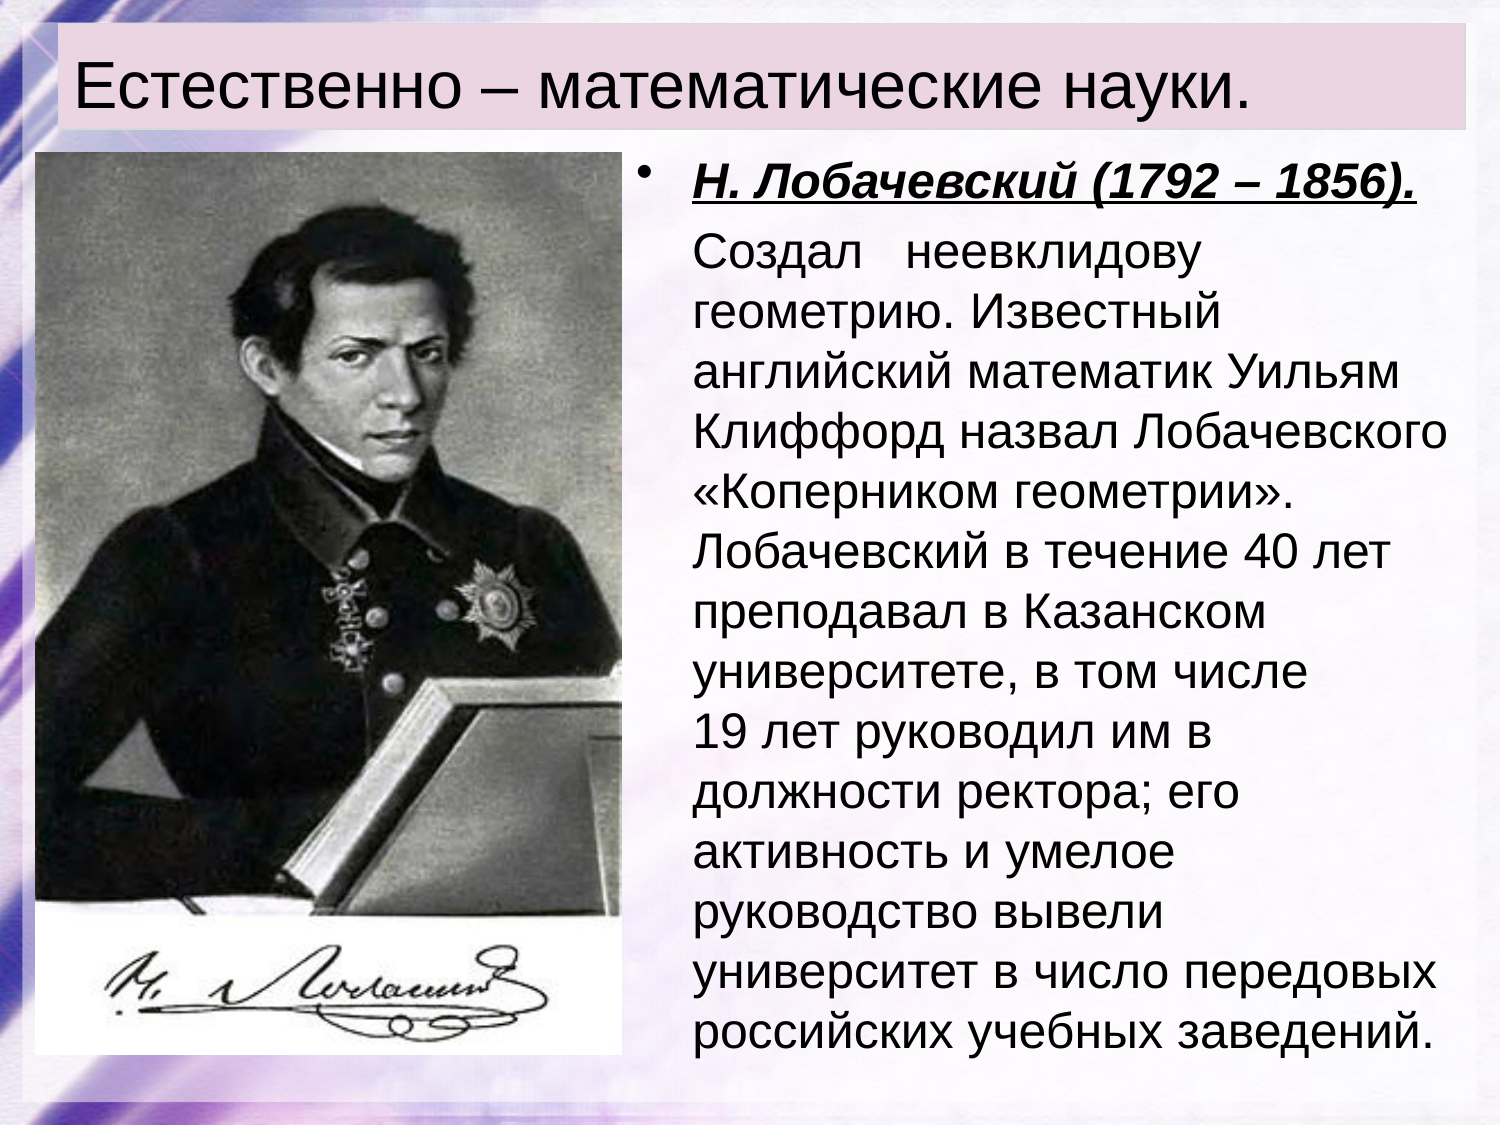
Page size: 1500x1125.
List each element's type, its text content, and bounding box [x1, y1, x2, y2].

picture [0, 0, 1500, 1125]
list Н. Лобачевский (1792 – 1856). Создал неевклидову геометрию. Известный английский математик Уильям Клиффорд назвал Лобачевского «Коперником геометрии». Лобачевский в течение 40 лет преподавал в Казанском университете, в том числе 19 лет руководил им в должности ректора; его активность и умелое руководство вывели университет в число передовых российских учебных заведений. [620, 140, 1477, 1125]
title Естественно – математические науки. [58, 23, 1466, 130]
picture [34, 152, 622, 1055]
